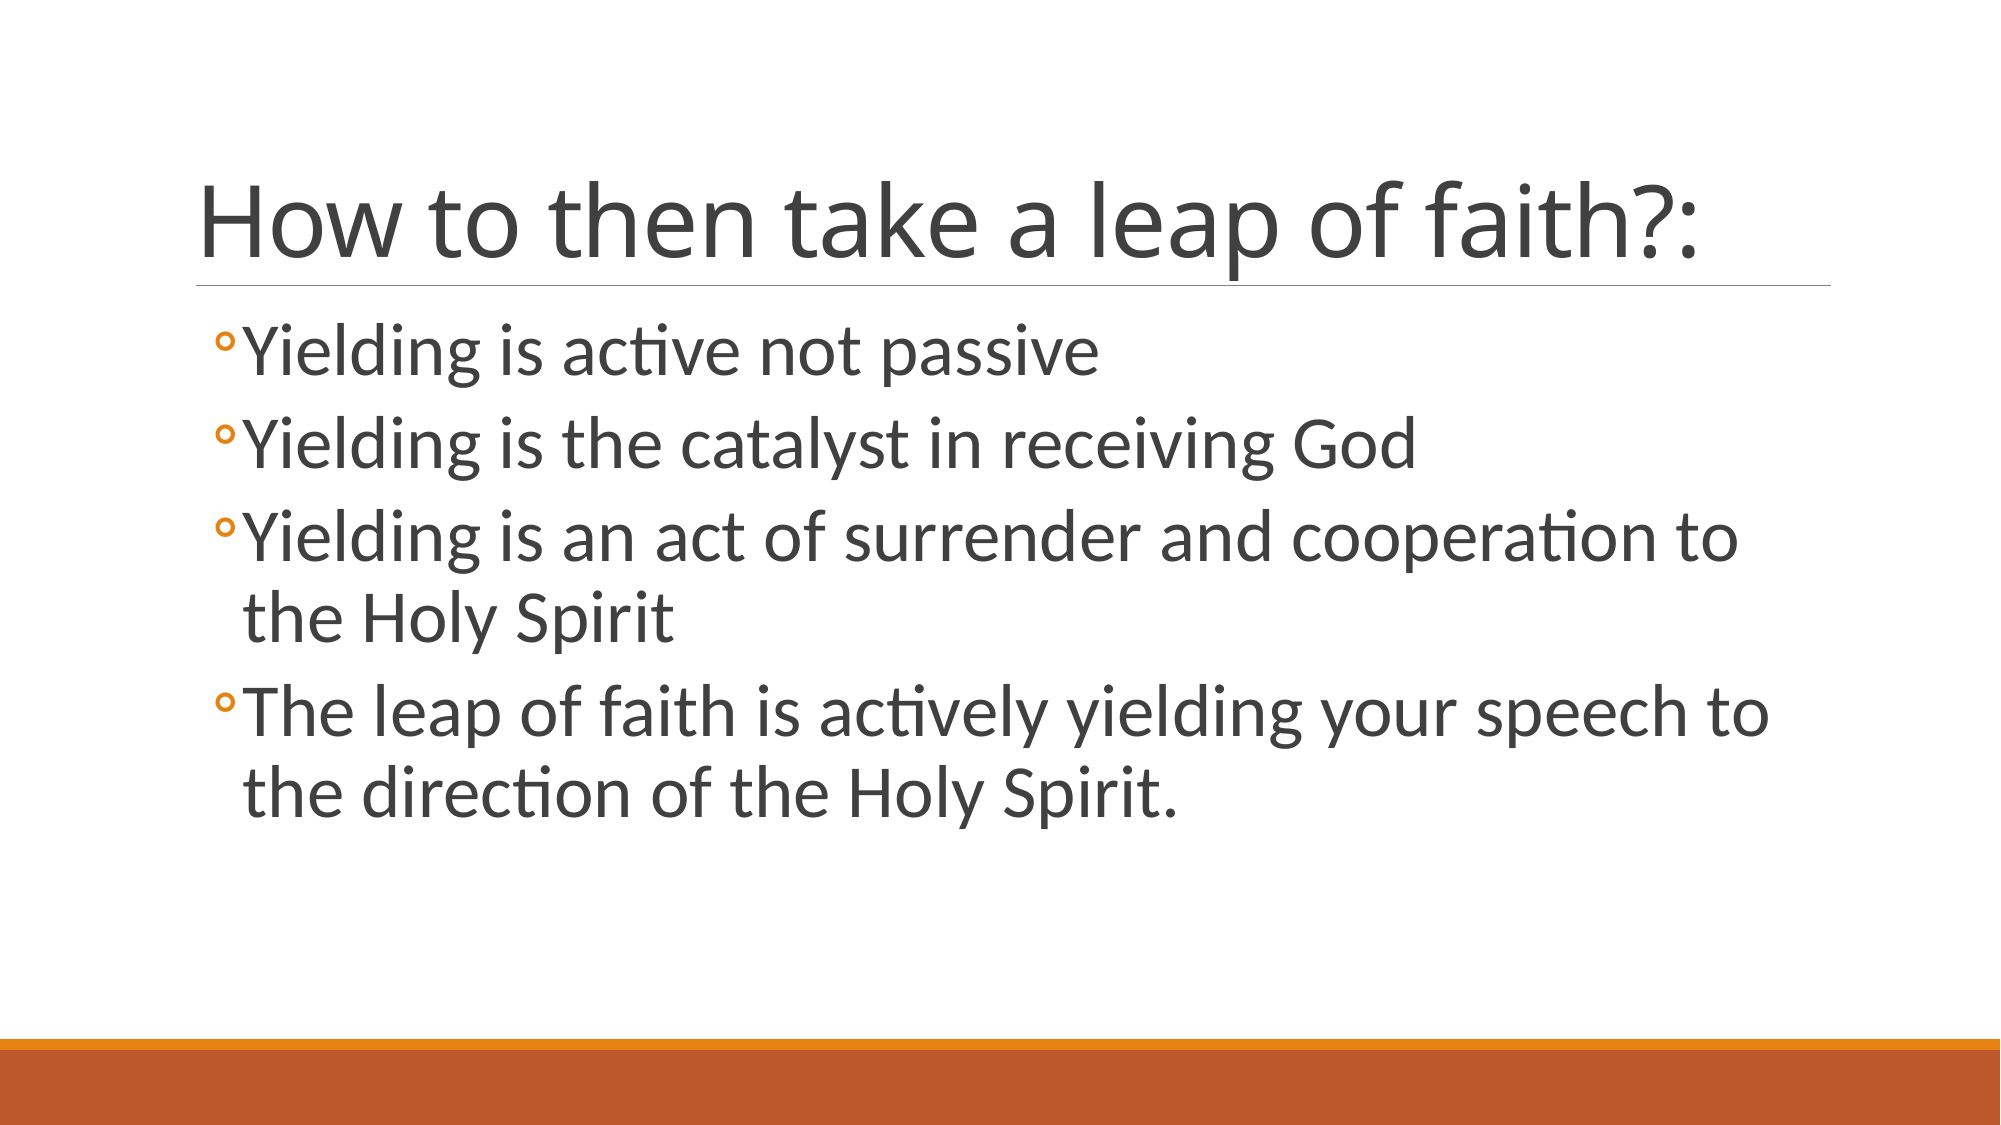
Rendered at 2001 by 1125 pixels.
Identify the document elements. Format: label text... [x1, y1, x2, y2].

list Yielding is active not passive Yielding is the catalyst in receiving God Yielding is an act of surrender and cooperation to the Holy Spirit The leap of faith is actively yielding your speech to the direction of the Holy Spirit. [180, 302, 1830, 963]
title How to then take a leap of faith?: [180, 47, 1830, 285]
